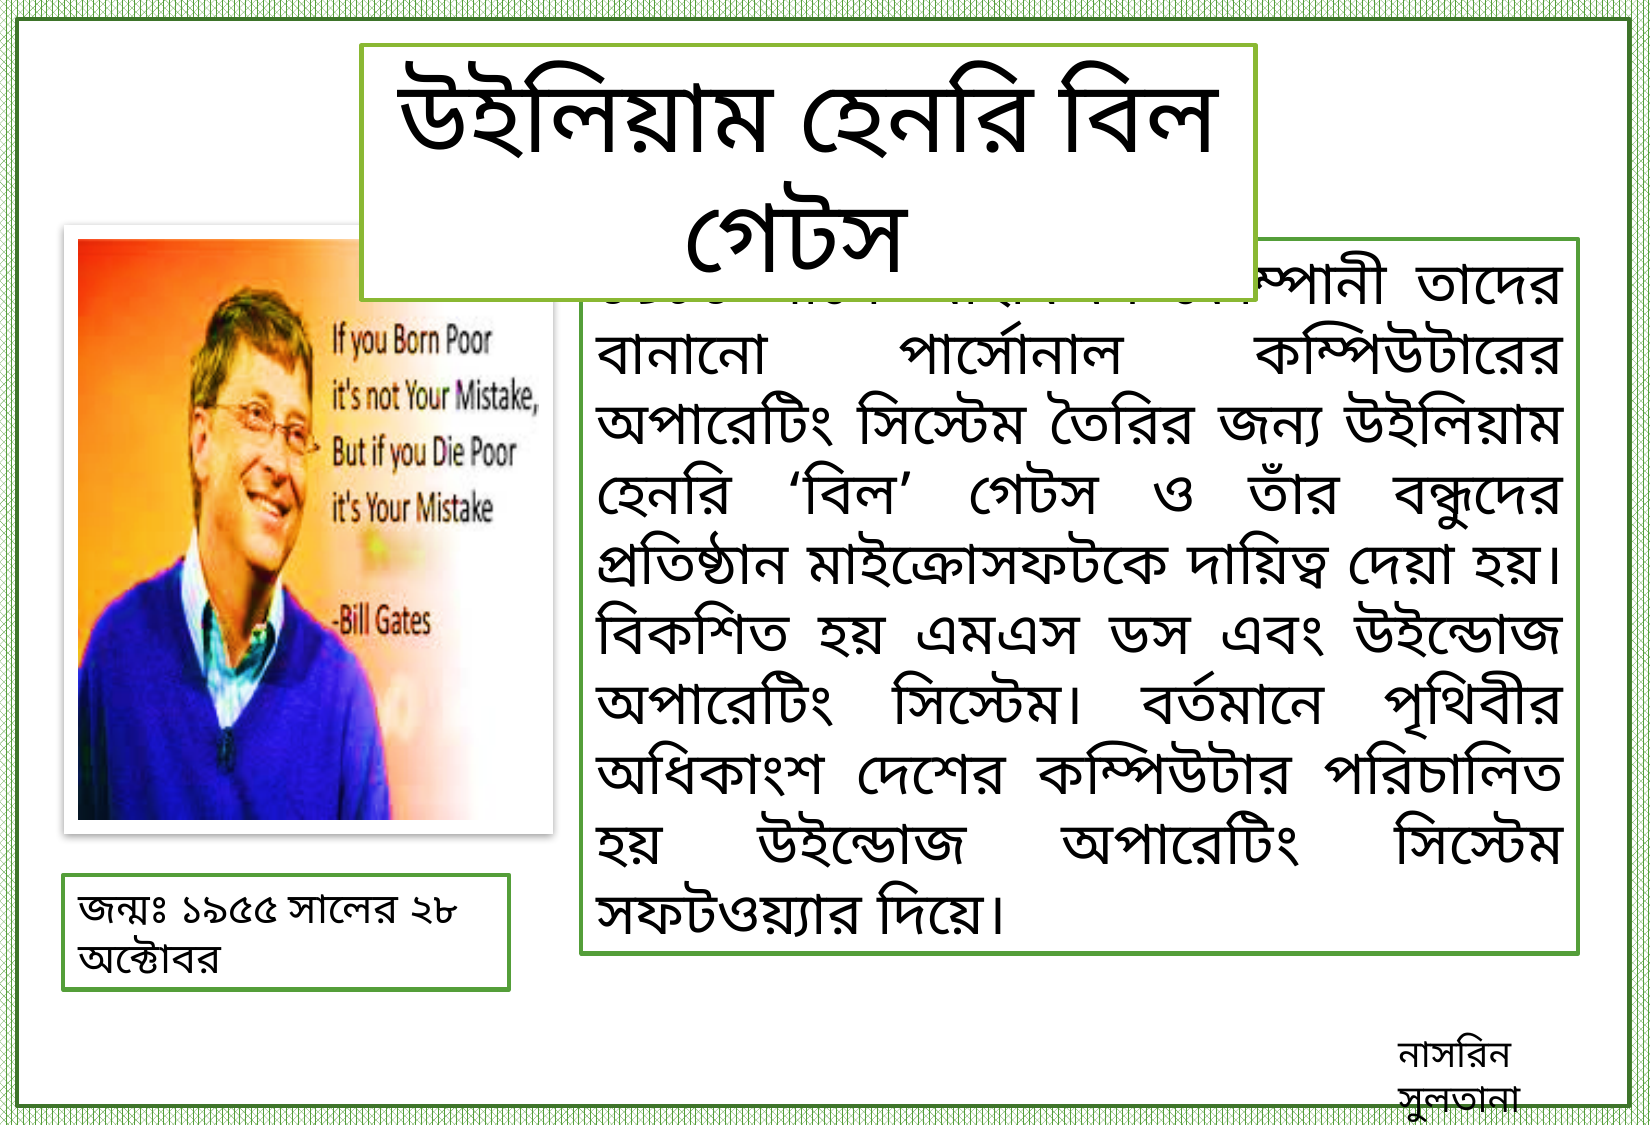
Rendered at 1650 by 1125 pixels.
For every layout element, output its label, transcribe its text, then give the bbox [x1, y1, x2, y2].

text_box ১৯৮১ সালে আইবিএম কোম্পানী তাদের বানানো পার্সোনাল কম্পিউটারের অপারেটিং সিস্টেম তৈরির জন্য উইলিয়াম হেনরি ‘বিল’ গেটস ও তাঁর বন্ধুদের প্রতিষ্ঠান মাইক্রোসফটকে দায়িত্ব দেয়া হয়। বিকশিত হয় এমএস ডস এবং উইন্ডোজ অপারেটিং সিস্টেম। বর্তমানে পৃথিবীর অধিকাংশ দেশের কম্পিউটার পরিচালিত হয় উইন্ডোজ অপারেটিং সিস্টেম সফটওয়্যার দিয়ে। [579, 237, 1580, 956]
picture [77, 238, 539, 820]
text_box উইলিয়াম হেনরি বিল গেটস [359, 43, 1258, 302]
text_box জন্মঃ ১৯৫৫ সালের ২৮ অক্টোবর [61, 873, 511, 992]
